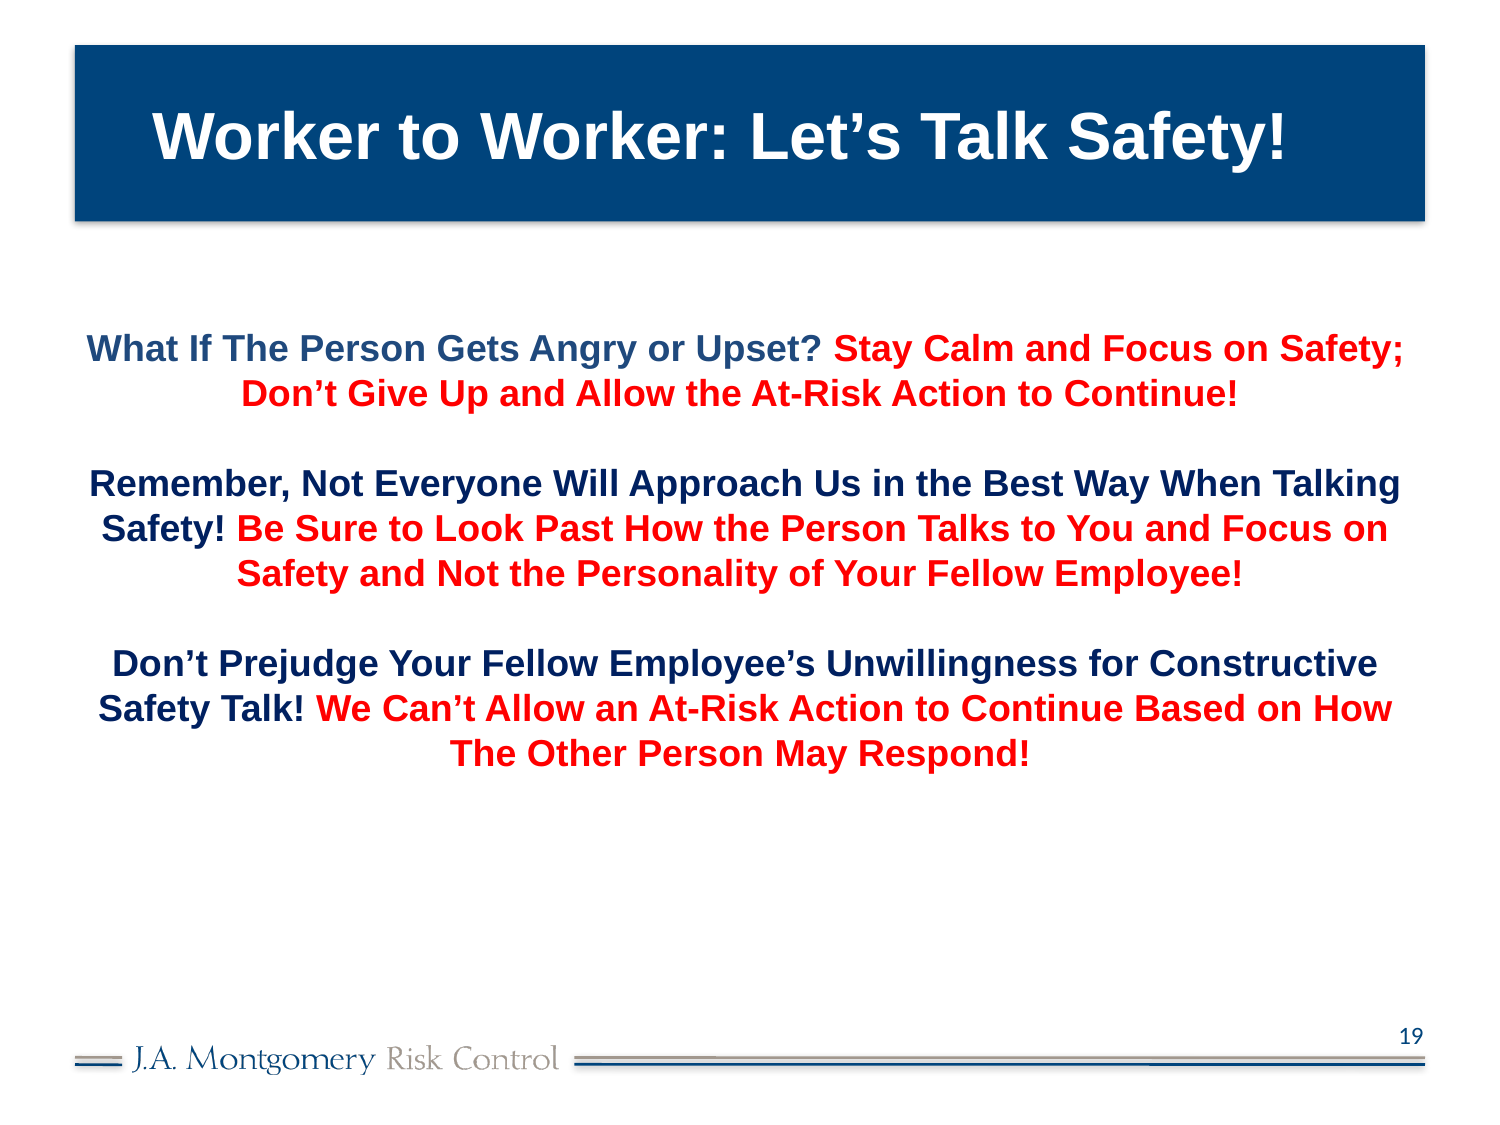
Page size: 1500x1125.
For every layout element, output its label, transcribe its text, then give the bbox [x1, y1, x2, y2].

text_box What If The Person Gets Angry or Upset? Stay Calm and Focus on Safety; Don’t Give Up and Allow the At-Risk Action to Continue! Remember, Not Everyone Will Approach Us in the Best Way When Talking Safety! Be Sure to Look Past How the Person Talks to You and Focus on Safety and Not the Personality of Your Fellow Employee! Don’t Prejudge Your Fellow Employee’s Unwillingness for Constructive Safety Talk! We Can’t Allow an At-Risk Action to Continue Based on How The Other Person May Respond! [52, 226, 1439, 917]
title Worker to Worker: Let’s Talk Safety! [75, 45, 1387, 222]
slide_number 19 [1088, 1004, 1439, 1065]
picture [132, 1045, 559, 1075]
